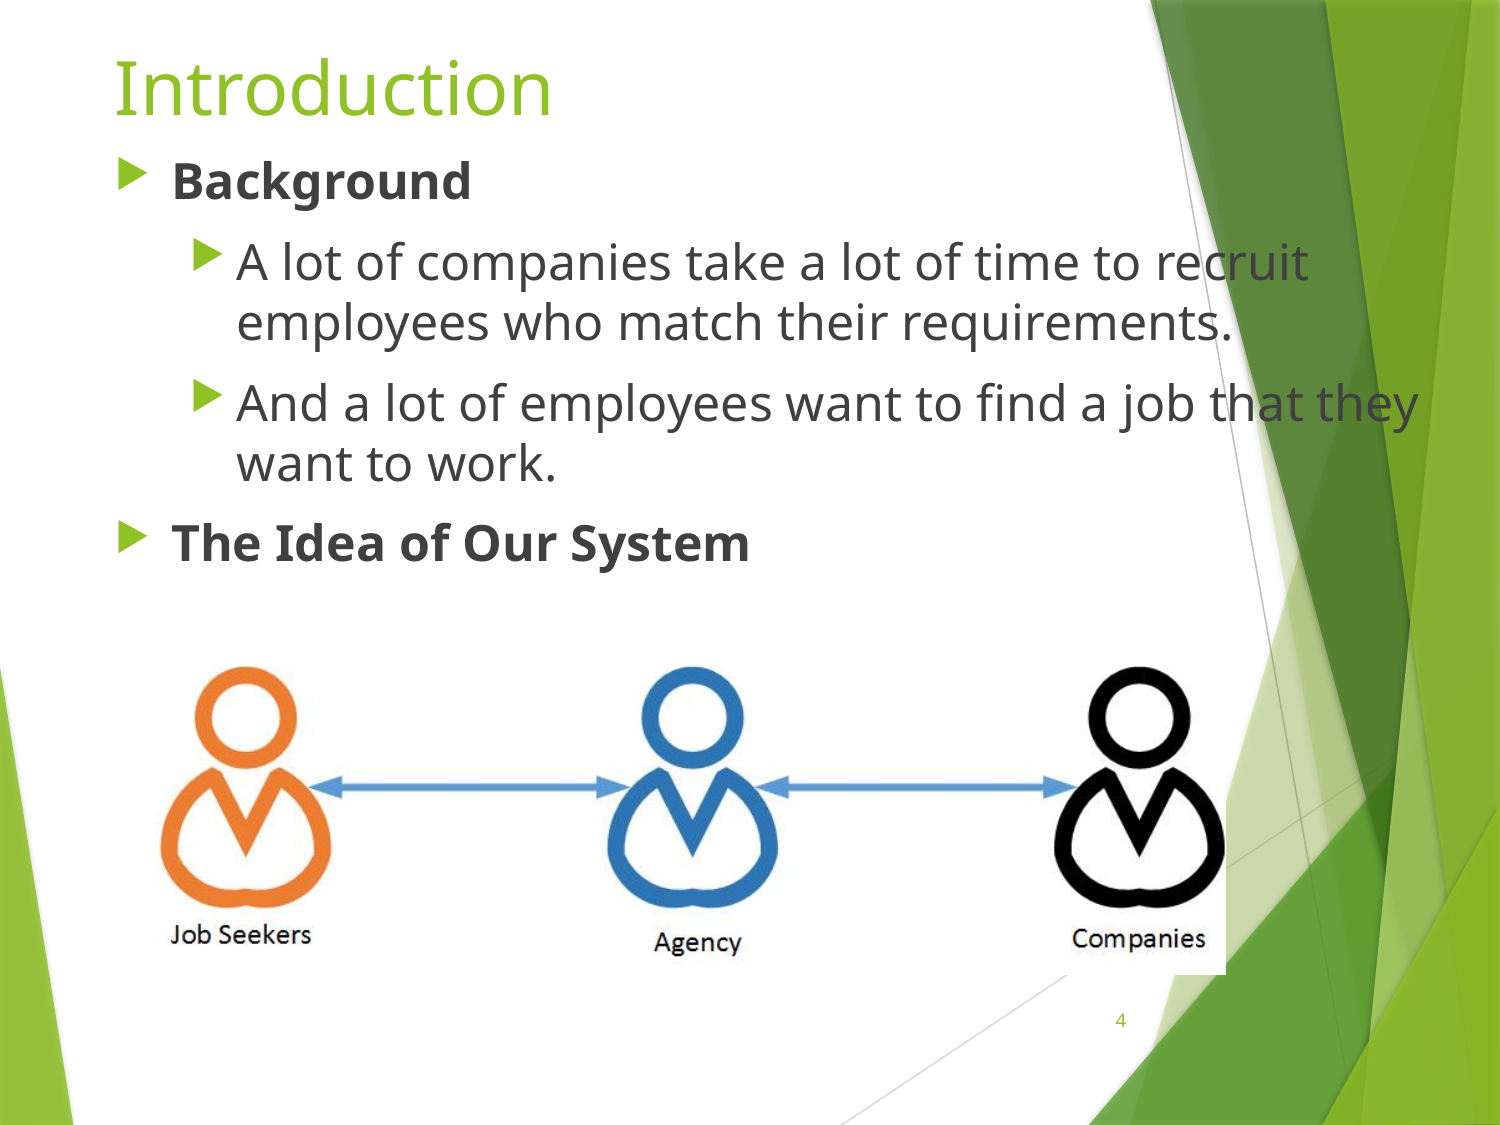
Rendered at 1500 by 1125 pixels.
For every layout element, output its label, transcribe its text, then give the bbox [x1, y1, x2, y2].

list Background A lot of companies take a lot of time to recruit employees who match their requirements. And a lot of employees want to find a job that they want to work. The Idea of Our System [99, 141, 1500, 779]
title Introduction [99, 33, 1142, 141]
slide_number 4 [1057, 991, 1142, 1051]
picture [154, 665, 1226, 975]
